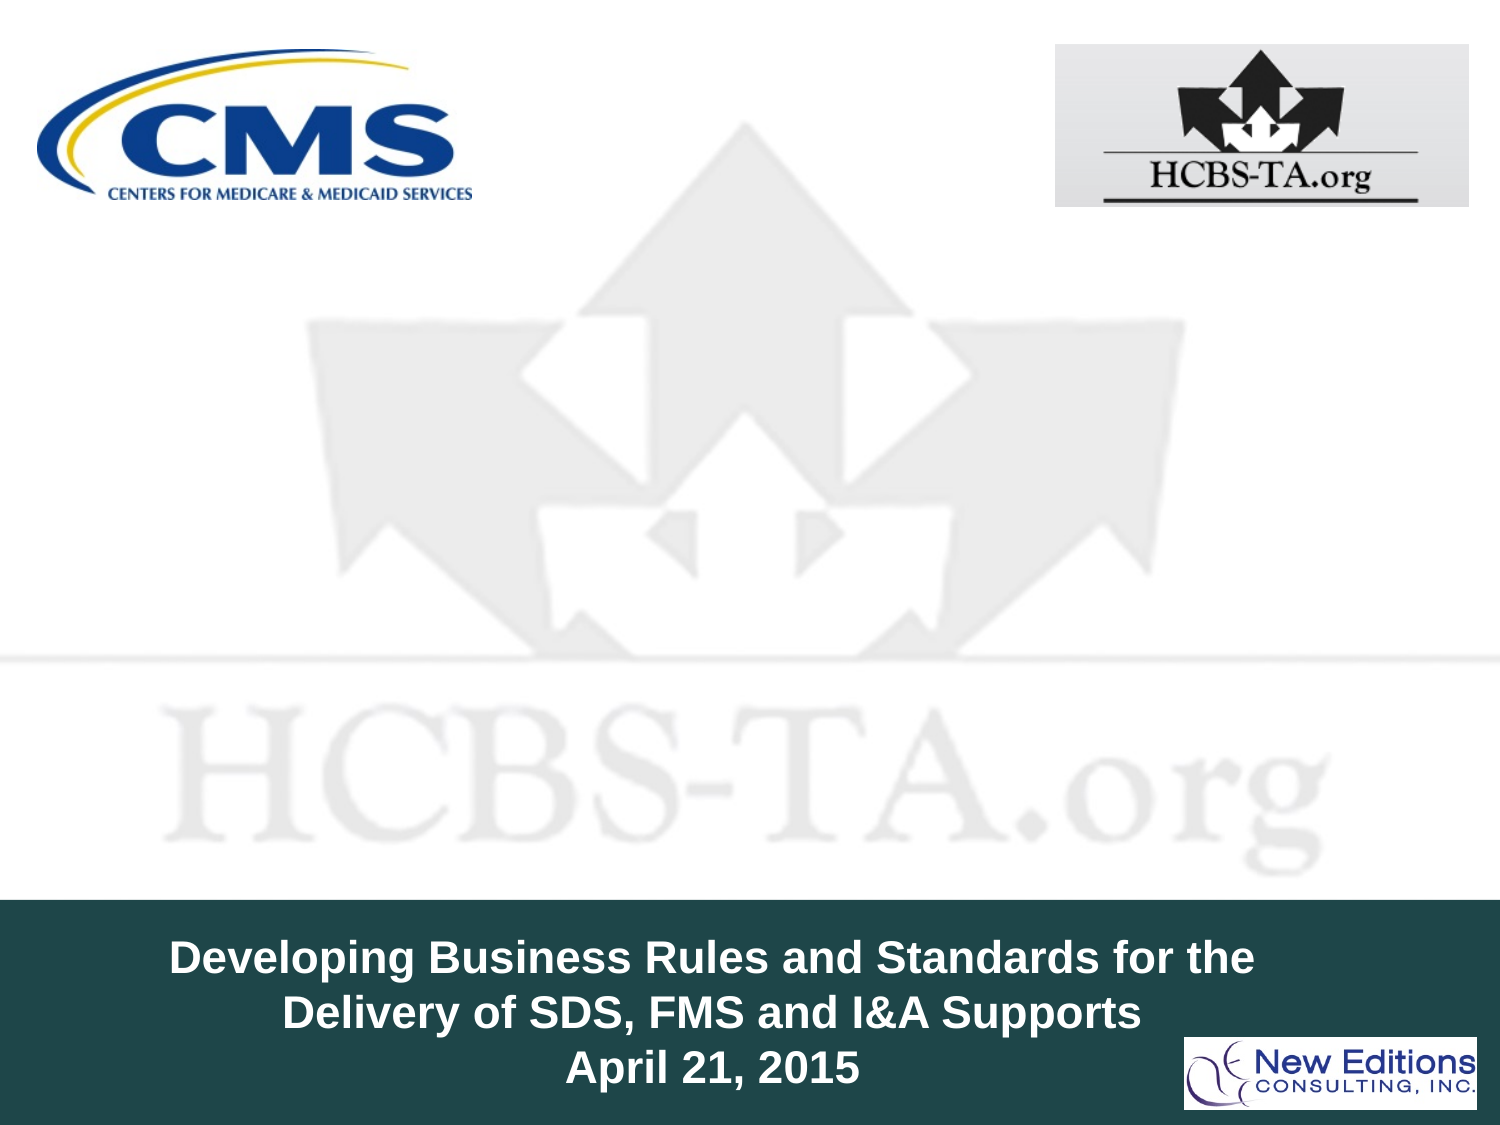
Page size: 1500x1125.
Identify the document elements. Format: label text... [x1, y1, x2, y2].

picture [0, 0, 1500, 899]
title Developing Business Rules and Standards for the Delivery of SDS, FMS and I&A Supports April 21, 2015 [150, 912, 1275, 1100]
picture [1184, 1037, 1477, 1110]
